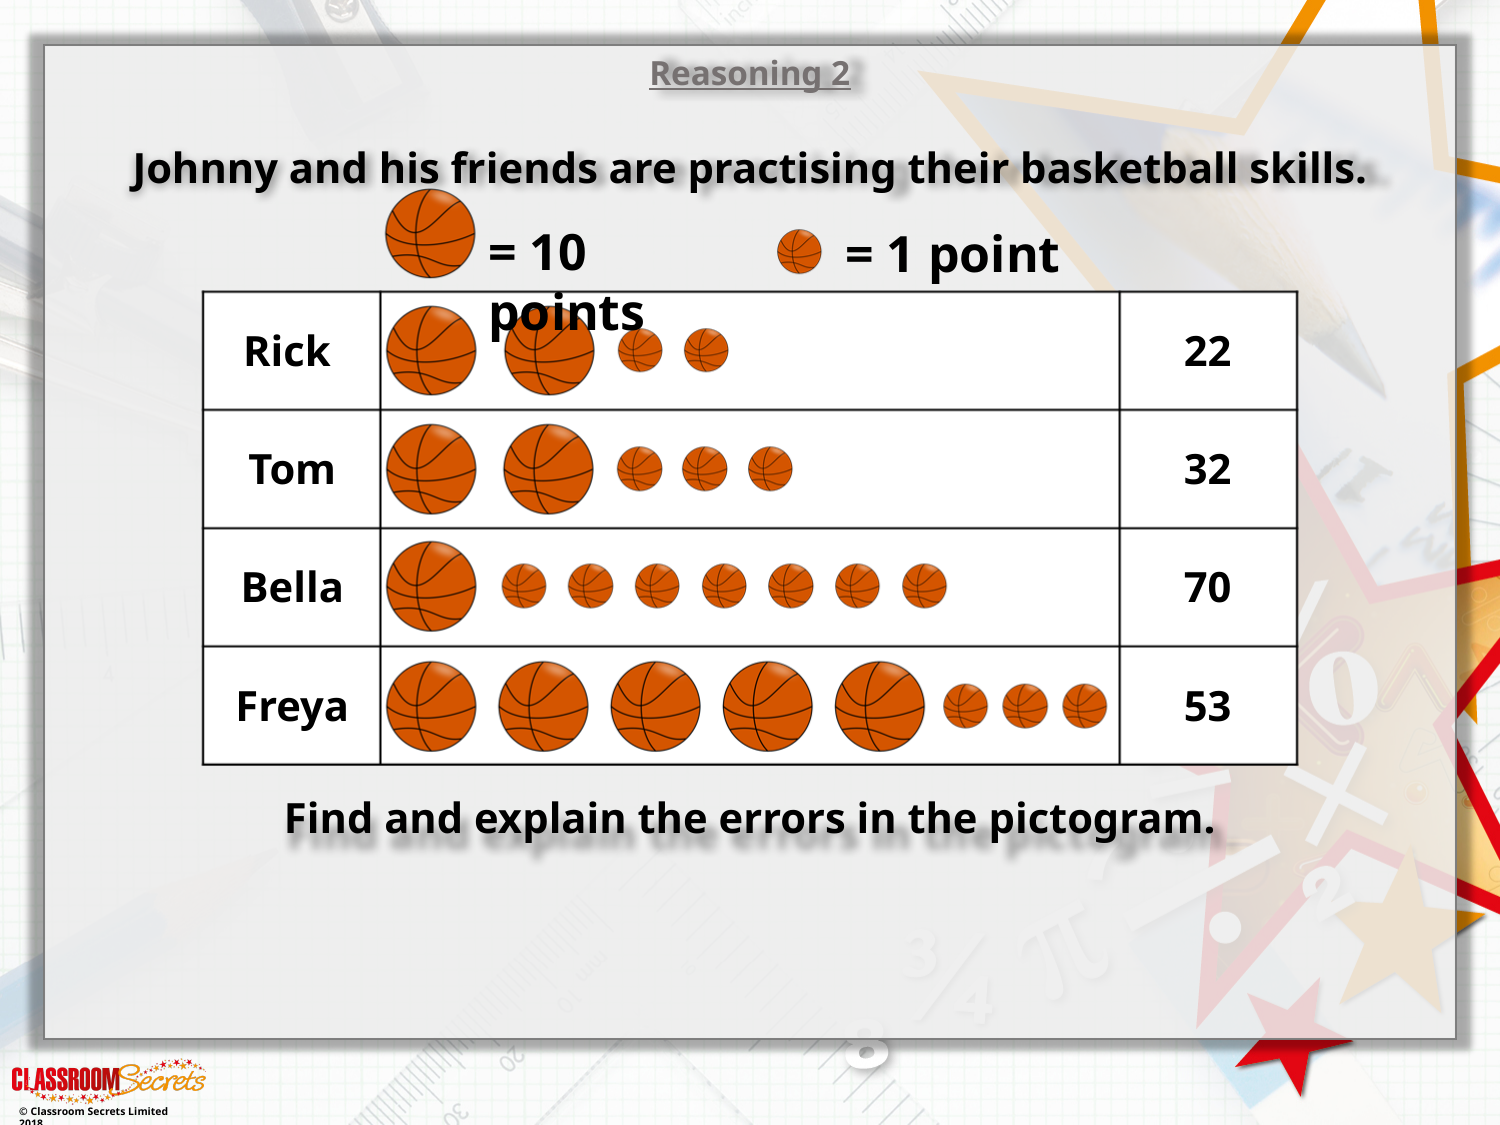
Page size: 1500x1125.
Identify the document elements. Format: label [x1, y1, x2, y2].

picture [0, 0, 1500, 1125]
text_box [4, 1058, 207, 1125]
text_box [473, 213, 1122, 292]
